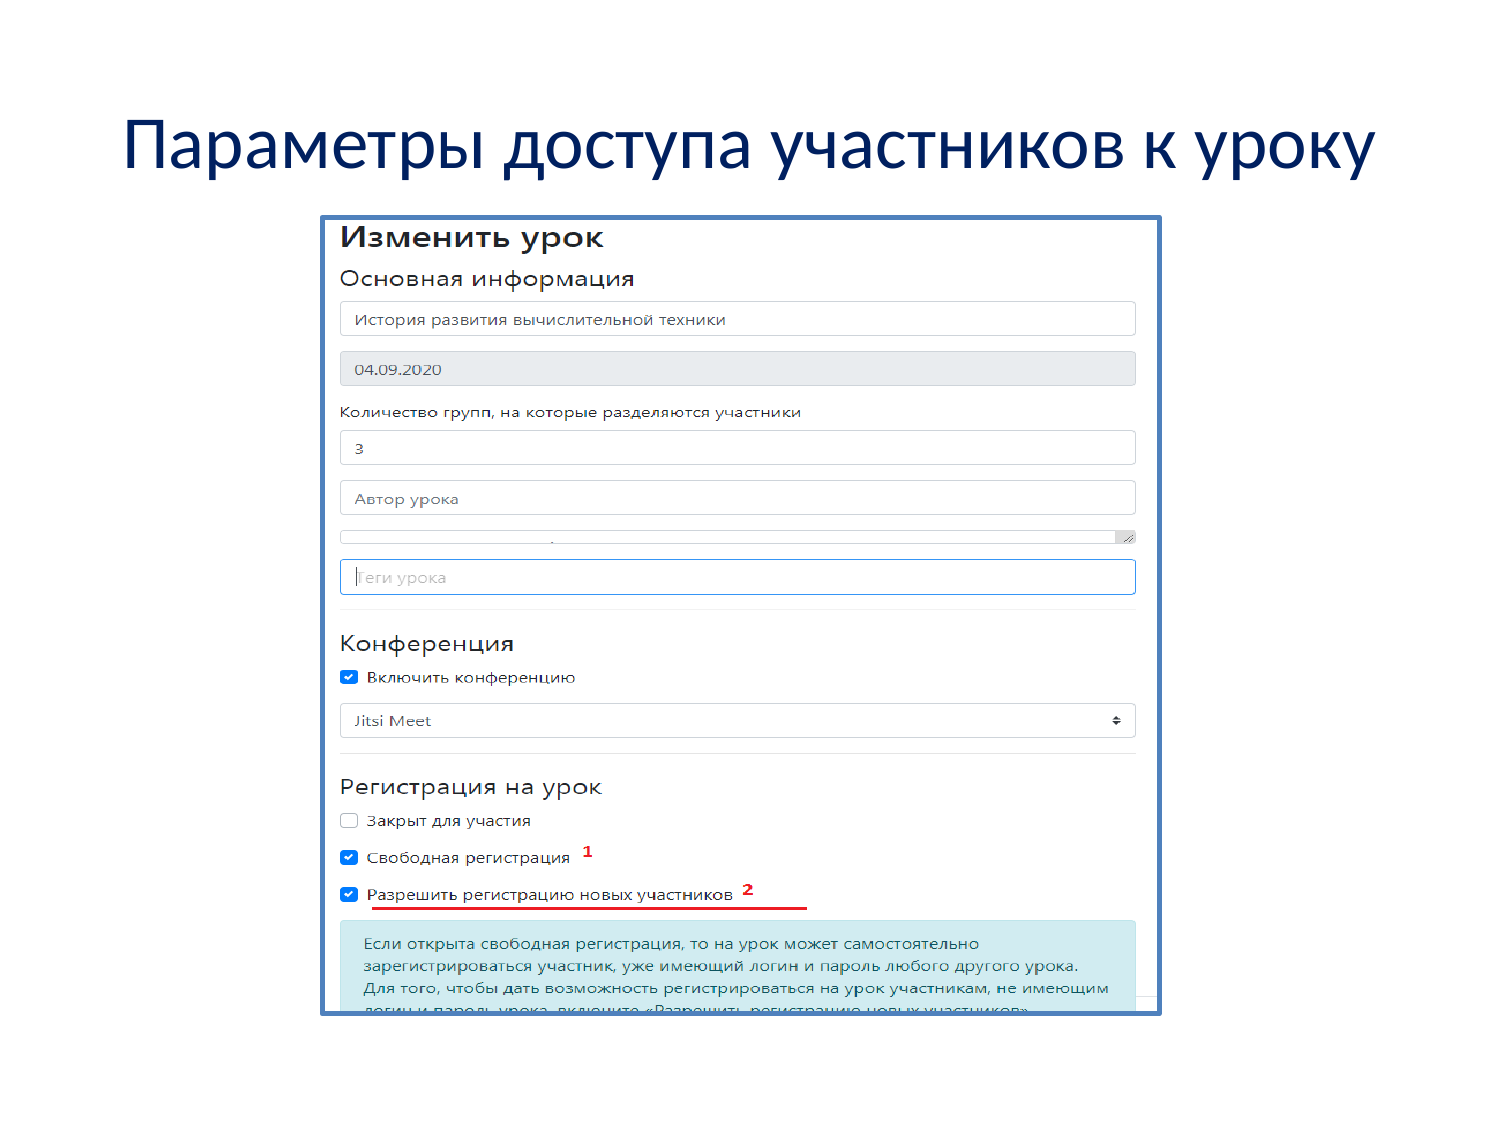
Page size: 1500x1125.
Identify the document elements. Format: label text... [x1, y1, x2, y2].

picture [324, 219, 1157, 1012]
title Параметры доступа участников к уроку [17, 45, 1483, 233]
